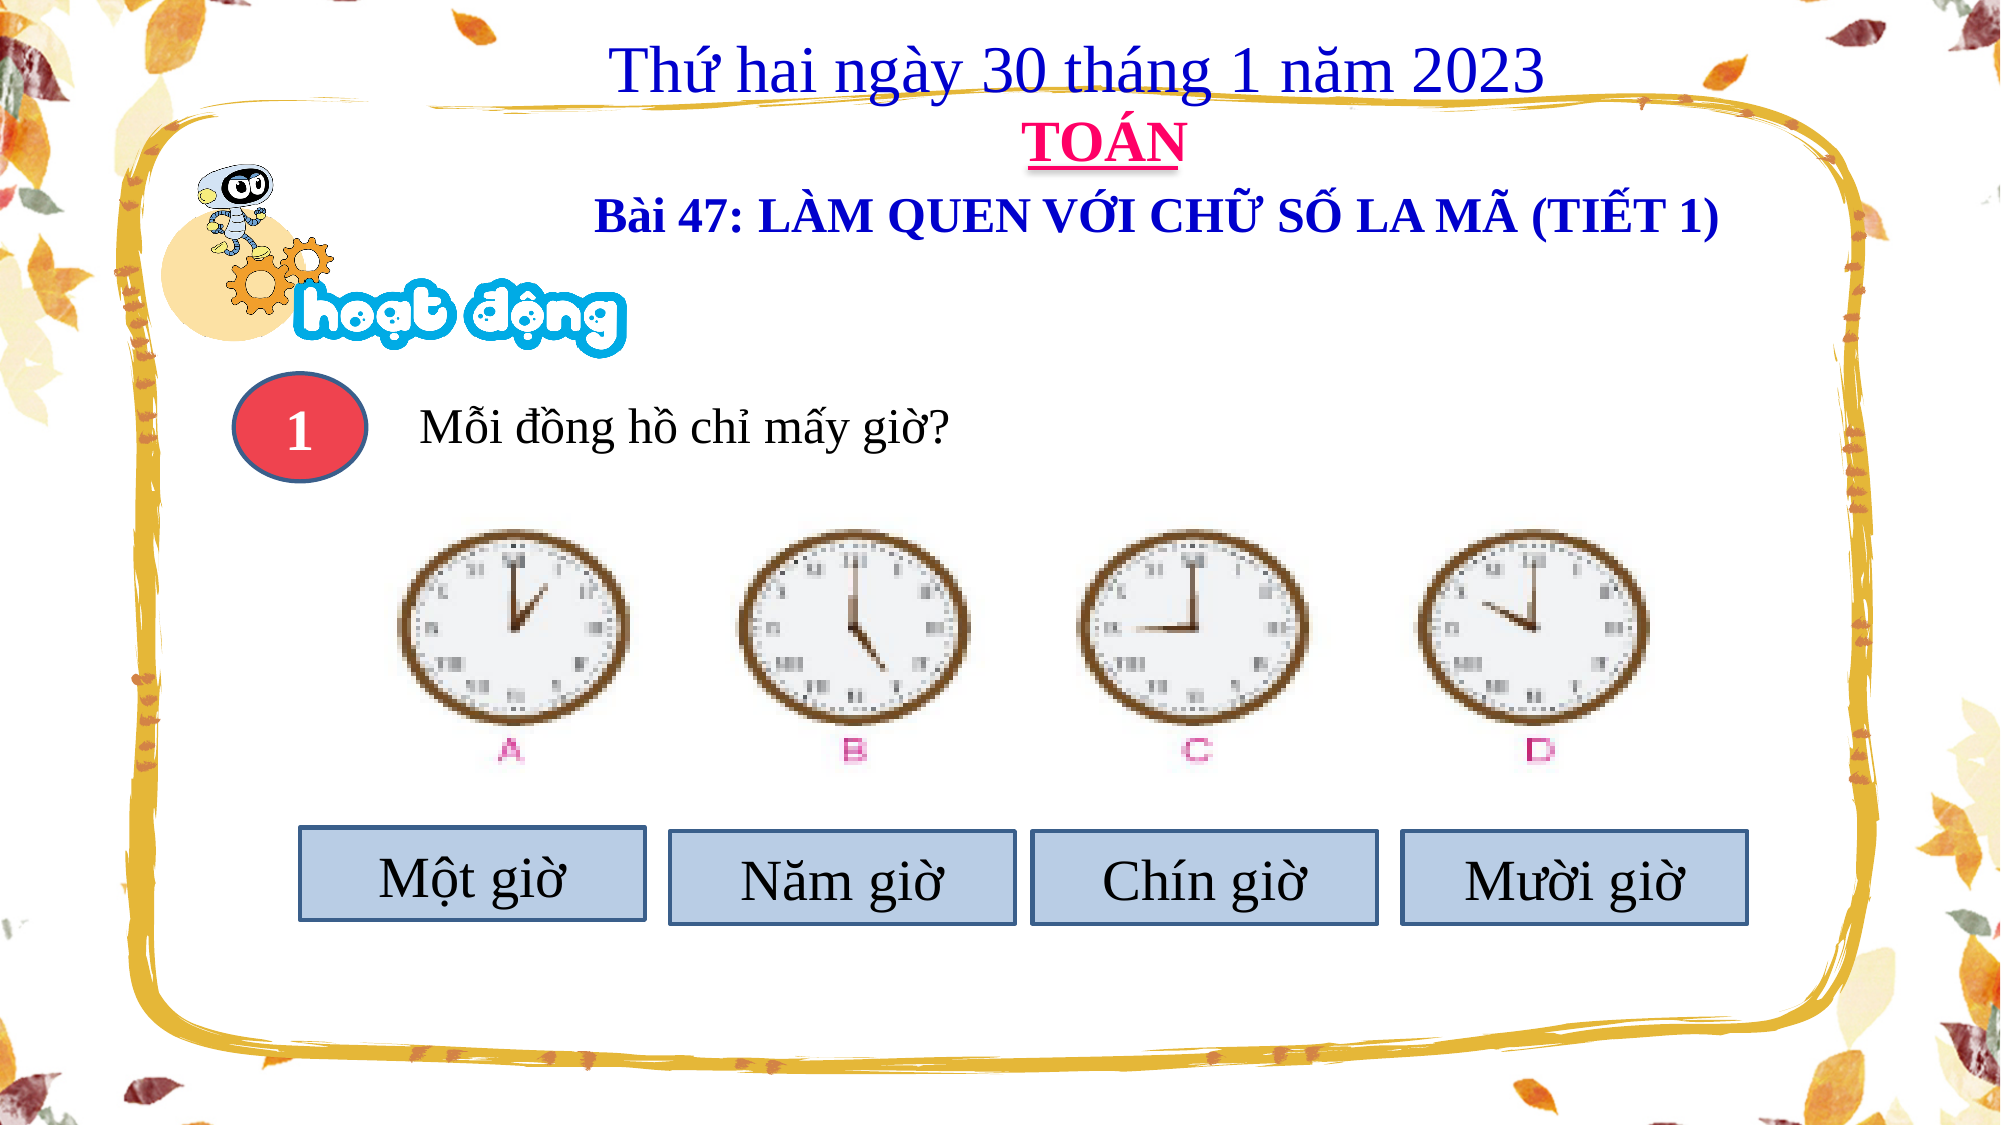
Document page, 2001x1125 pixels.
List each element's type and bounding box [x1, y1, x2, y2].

text_box [591, 17, 1566, 182]
picture [0, 0, 2001, 1125]
